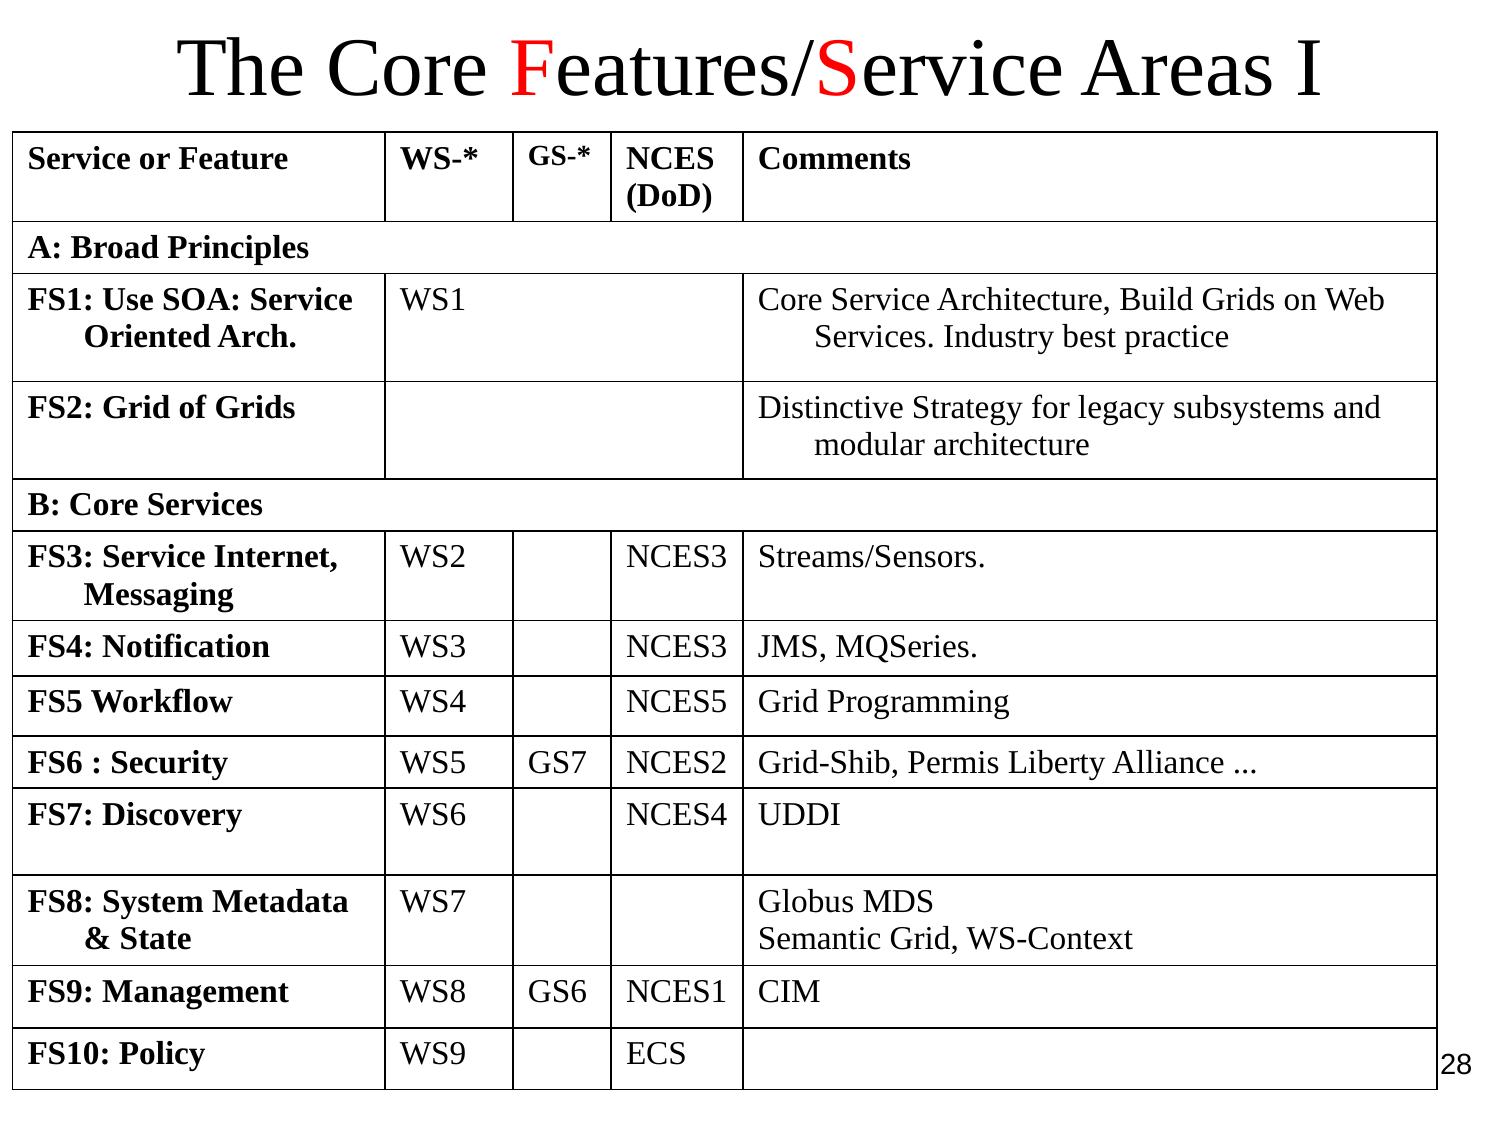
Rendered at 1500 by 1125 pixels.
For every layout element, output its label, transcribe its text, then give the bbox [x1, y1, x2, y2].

table_cell Streams/Sensors. [744, 532, 1436, 620]
table_cell [386, 382, 742, 478]
table_cell NCES3 [612, 621, 742, 675]
table_cell JMS, MQSeries. [744, 621, 1436, 675]
table_header NCES (DoD) [612, 133, 742, 221]
table_cell [514, 789, 610, 874]
table_cell WS1 [386, 274, 742, 381]
table_cell WS9 [386, 1029, 512, 1089]
table_header GS-* [514, 133, 610, 221]
table_cell GS7 [514, 737, 610, 787]
slide_number 28 [1174, 1037, 1488, 1113]
table_cell GS6 [514, 966, 610, 1027]
table_cell WS7 [386, 876, 512, 965]
table_cell FS8: System Metadata & State [13, 876, 384, 965]
table_cell [514, 677, 610, 735]
table_cell WS4 [386, 677, 512, 735]
table_cell [514, 876, 610, 965]
table_cell Grid Programming [744, 677, 1436, 735]
table_cell FS4: Notification [13, 621, 384, 675]
table_cell NCES1 [612, 966, 742, 1027]
table_cell NCES2 [612, 737, 742, 787]
table_cell [514, 532, 610, 620]
table_cell FS7: Discovery [13, 789, 384, 874]
table_cell FS10: Policy [13, 1029, 384, 1089]
table_cell FS2: Grid of Grids [13, 382, 384, 478]
table_cell A: Broad Principles [13, 222, 1436, 273]
table_cell NCES3 [612, 532, 742, 620]
table_cell WS2 [386, 532, 512, 620]
table_cell Globus MDS Semantic Grid, WS-Context [744, 876, 1436, 965]
table_header Service or Feature [13, 133, 384, 221]
table_cell WS8 [386, 966, 512, 1027]
table_cell [514, 621, 610, 675]
table_cell NCES4 [612, 789, 742, 874]
table_cell ECS [612, 1029, 742, 1089]
table_cell [744, 1029, 1436, 1089]
table_cell FS3: Service Internet, Messaging [13, 532, 384, 620]
table_cell WS5 [386, 737, 512, 787]
table_header WS-* [386, 133, 512, 221]
title The Core Features/Service Areas I [112, 0, 1388, 126]
table_cell B: Core Services [13, 480, 1436, 530]
table_cell UDDI [744, 789, 1436, 874]
table_header Comments [744, 133, 1436, 221]
table_cell CIM [744, 966, 1436, 1027]
table_cell [612, 876, 742, 965]
table_cell Distinctive Strategy for legacy subsystems and modular architecture [744, 382, 1436, 478]
table_cell [514, 1029, 610, 1089]
table_cell FS9: Management [13, 966, 384, 1027]
table_cell WS3 [386, 621, 512, 675]
table_cell Core Service Architecture, Build Grids on Web Services. Industry best practice [744, 274, 1436, 381]
table_cell WS6 [386, 789, 512, 874]
table_cell Grid-Shib, Permis Liberty Alliance ... [744, 737, 1436, 787]
table_cell FS1: Use SOA: Service Oriented Arch. [13, 274, 384, 381]
table_cell NCES5 [612, 677, 742, 735]
table_cell FS6 : Security [13, 737, 384, 787]
table_cell FS5 Workflow [13, 677, 384, 735]
